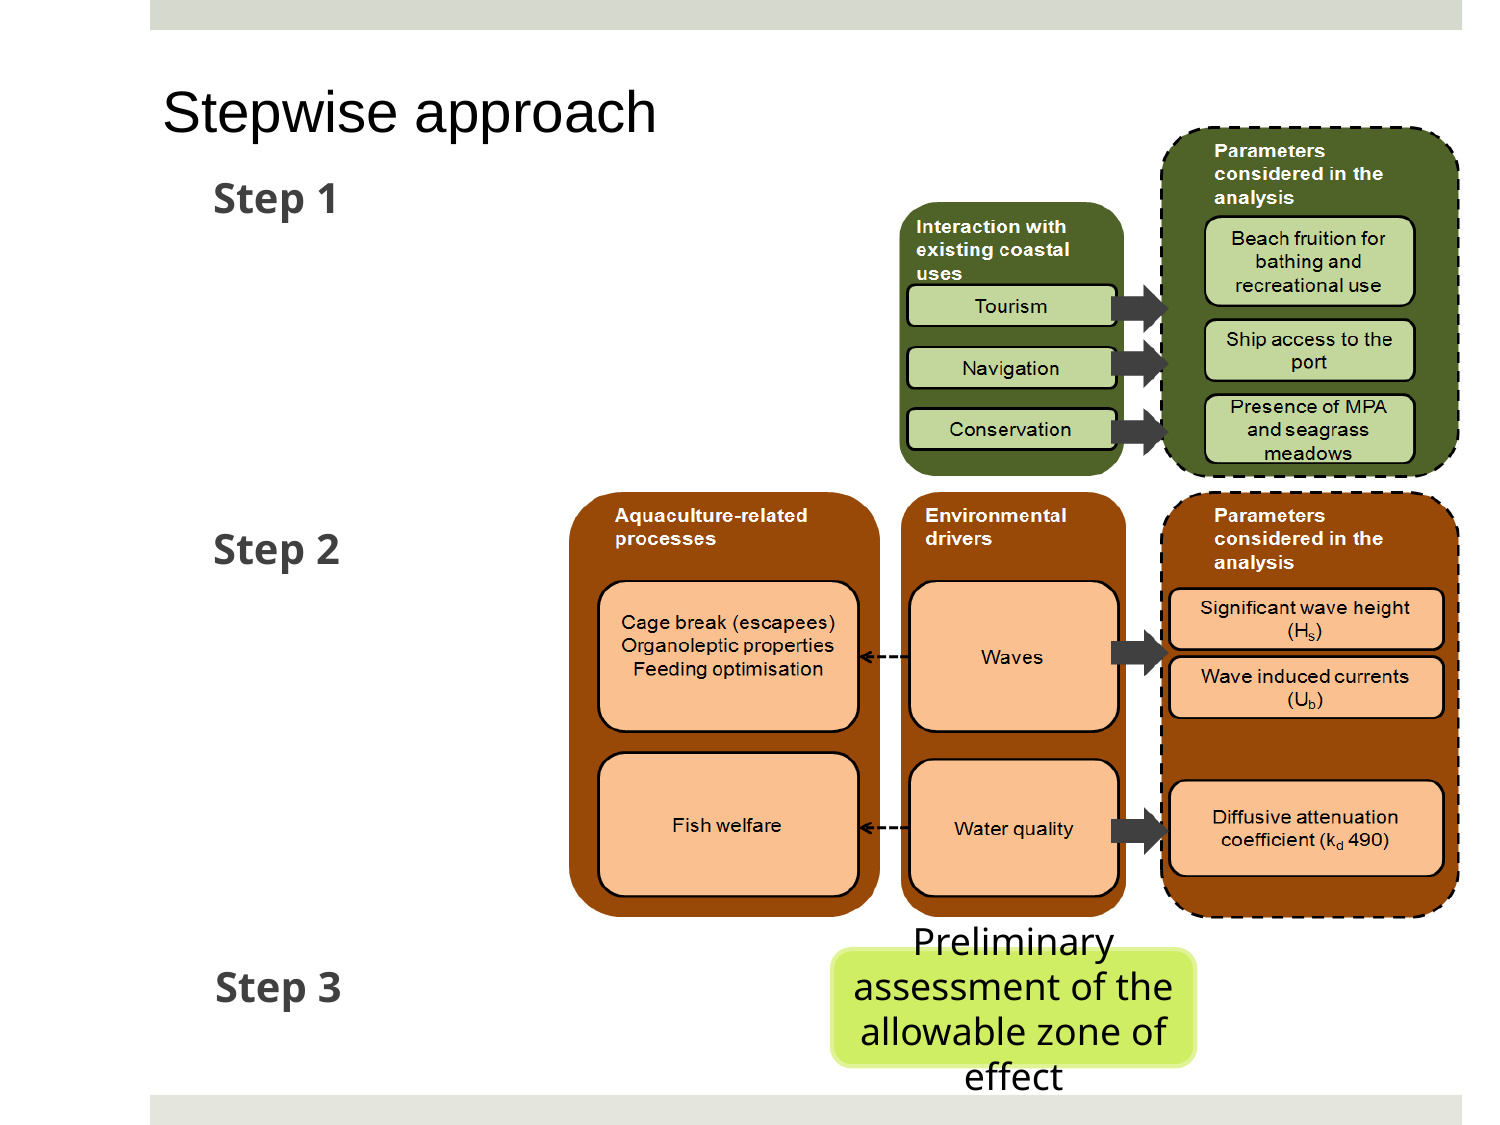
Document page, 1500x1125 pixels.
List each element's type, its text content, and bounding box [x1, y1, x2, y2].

text_box Step 3 [200, 953, 357, 1019]
text_box Step 2 [198, 515, 355, 581]
text_box Step 1 [198, 164, 355, 229]
text_box Stepwise approach [147, 66, 1306, 152]
picture [567, 124, 1460, 919]
text_box Preliminary assessment of the allowable zone of effect [829, 946, 1198, 1069]
